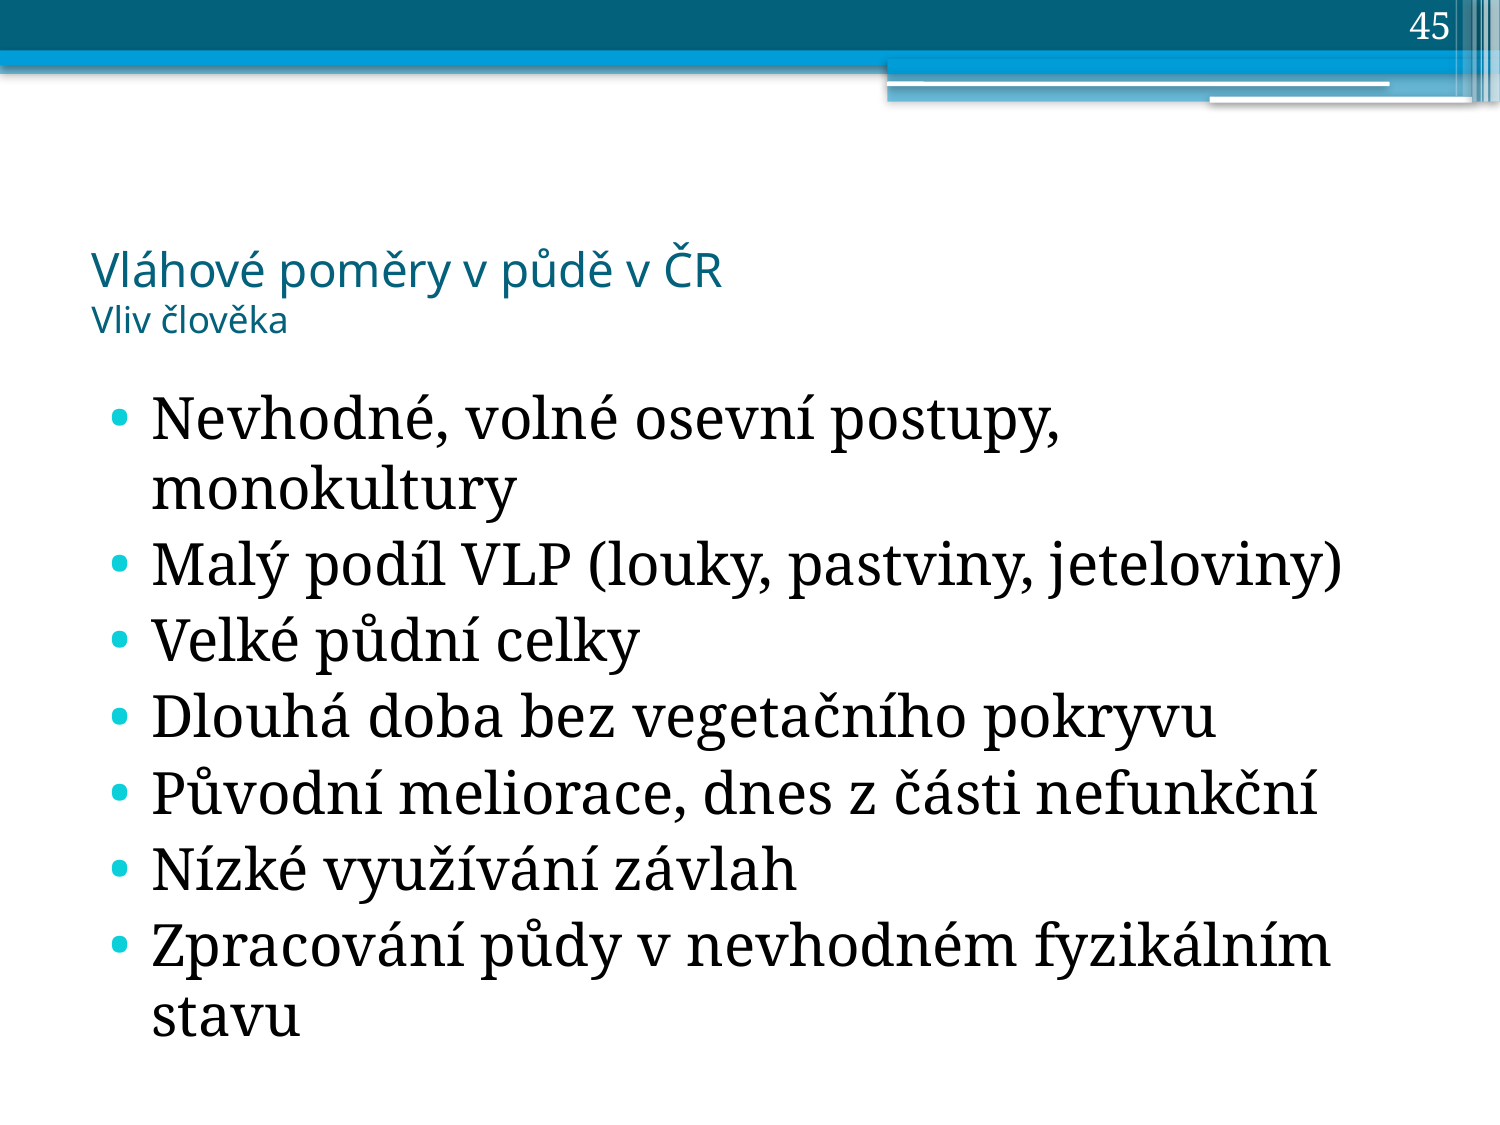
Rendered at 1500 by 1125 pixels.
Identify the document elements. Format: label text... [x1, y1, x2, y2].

slide_number 45 [1341, 0, 1466, 61]
title Vláhové poměry v půdě v ČR Vliv člověka [76, 231, 1427, 373]
list Nevhodné, volné osevní postupy, monokultury Malý podíl VLP (louky, pastviny, jeteloviny) Velké půdní celky Dlouhá doba bez vegetačního pokryvu Původní meliorace, dnes z části nefunkční Nízké využívání závlah Zpracování půdy v nevhodném fyzikálním stavu [76, 373, 1427, 1083]
